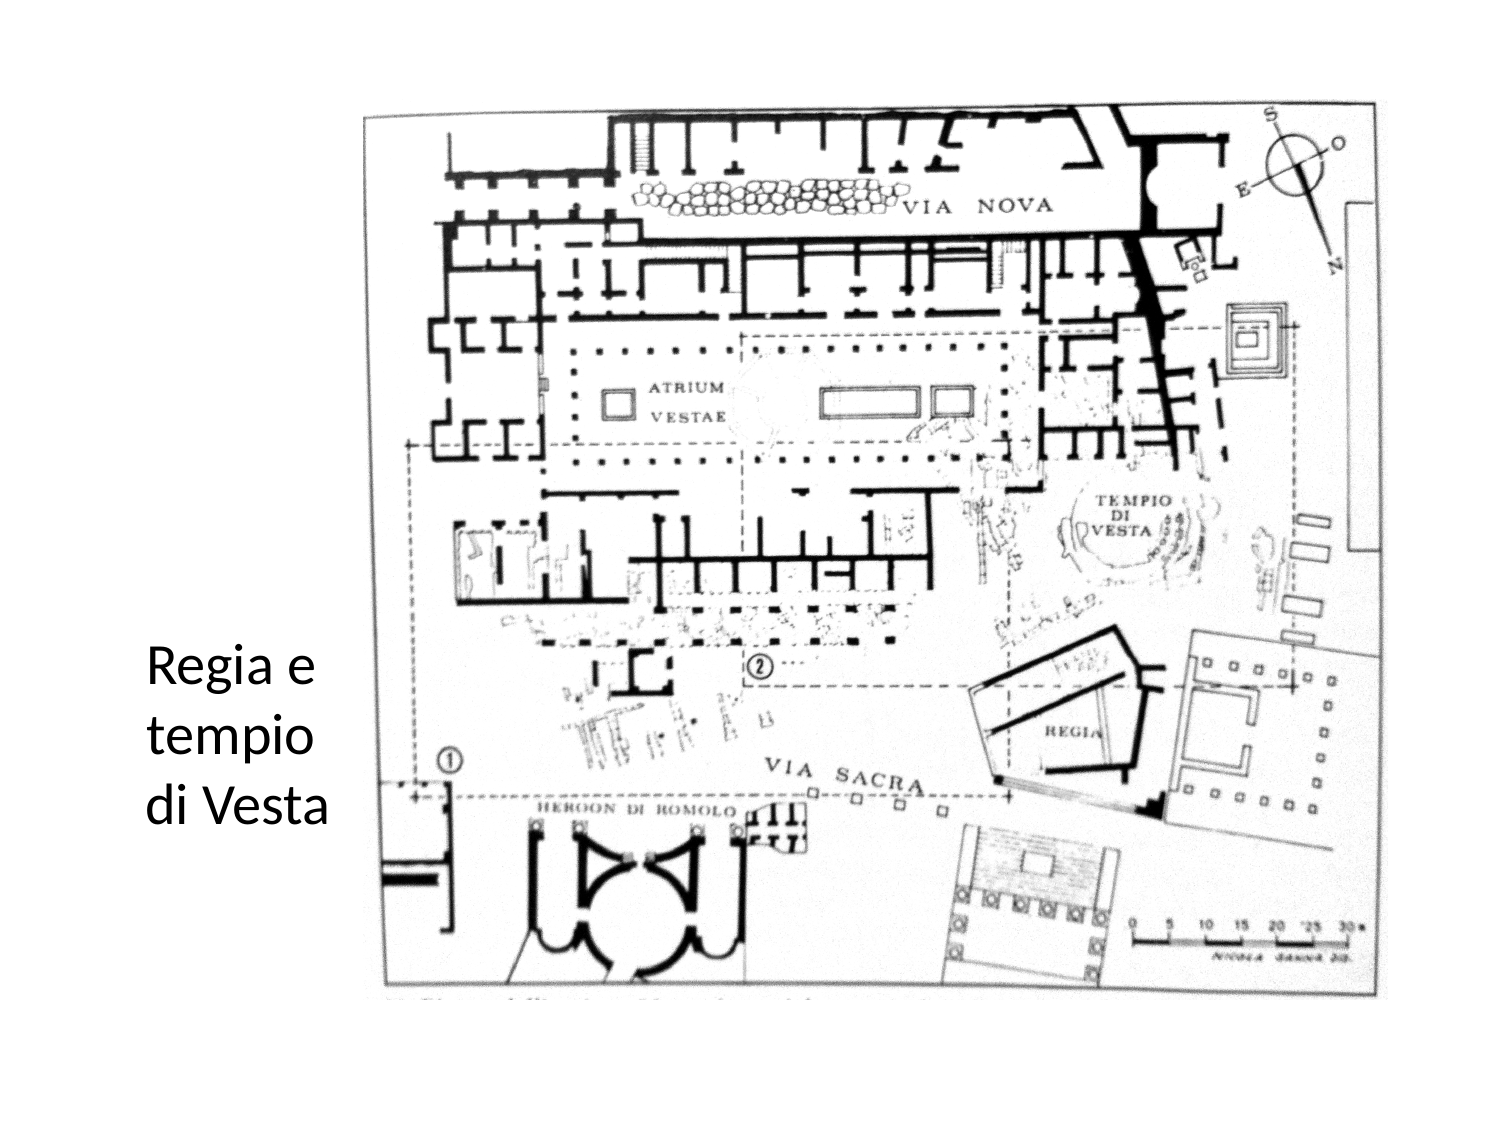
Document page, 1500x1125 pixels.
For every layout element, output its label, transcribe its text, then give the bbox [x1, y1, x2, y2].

title Regia e tempio di Vesta [112, 462, 358, 1000]
picture [363, 99, 1388, 1001]
